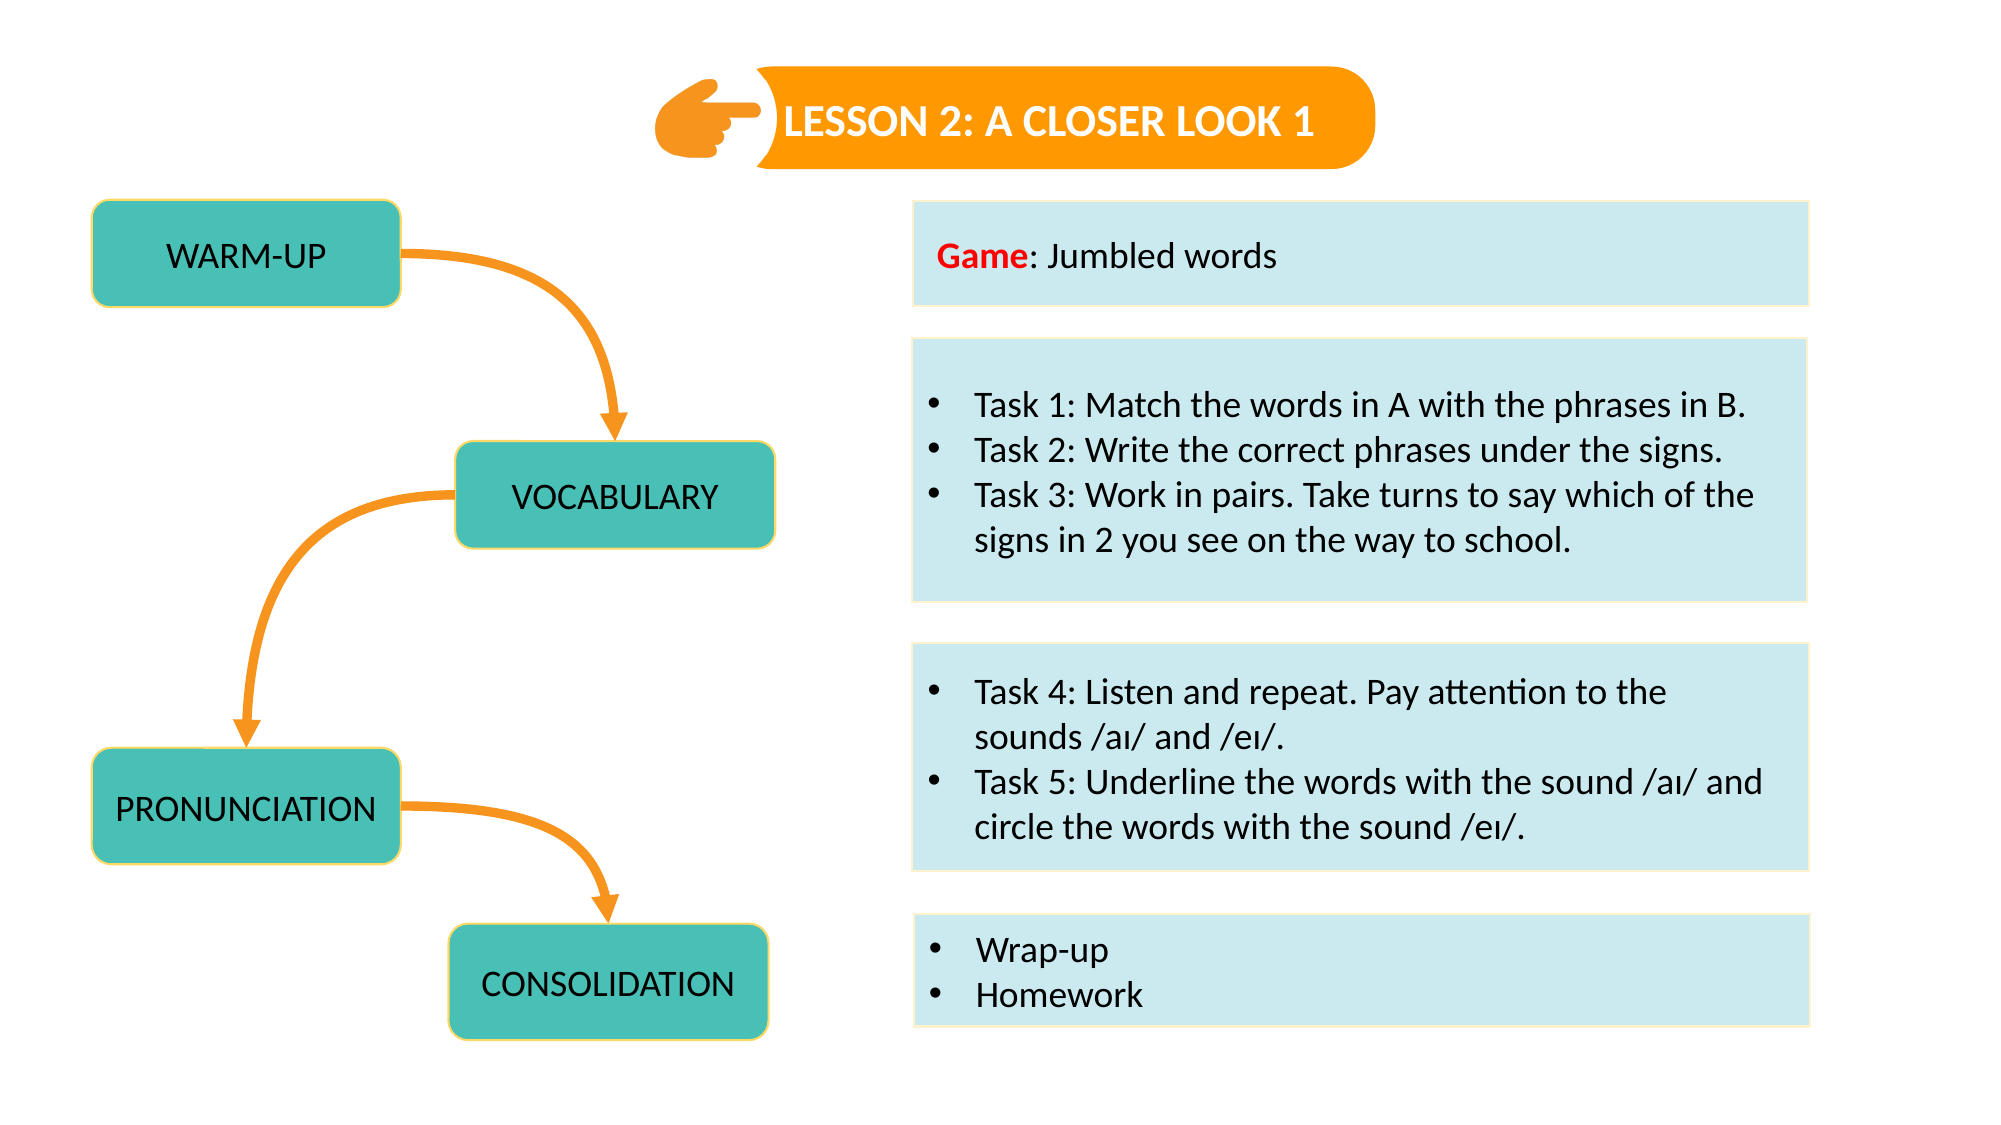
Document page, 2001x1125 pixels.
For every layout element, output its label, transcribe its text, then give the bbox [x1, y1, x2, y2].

text_box [749, 287, 1105, 427]
text_box [791, 66, 1366, 83]
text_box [245, 494, 456, 748]
text_box PRONUNCIATION [91, 747, 401, 865]
text_box VOCABULARY [455, 441, 776, 549]
text_box Task 1: Match the words in A with the phrases in B. Task 2: Write the correct phrases under the signs. Task 3: Work in pairs. Take turns to say which of the signs in 2 you see on the way to school. [912, 337, 1808, 603]
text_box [400, 805, 609, 924]
text_box CONSOLIDATION [448, 923, 769, 1041]
text_box [791, 154, 1365, 170]
text_box Wrap-up Homework [913, 914, 1811, 1027]
text_box Game: Jumbled words [913, 201, 1809, 306]
text_box LESSON 2: A CLOSER LOOK 1 [791, 83, 1518, 154]
text_box [652, 834, 916, 974]
text_box Task 4: Listen and repeat. Pay attention to the sounds /aɪ/ and /eɪ/. Task 5: Underline the words with the sound /aɪ/ and circle the words with the sound /eɪ/. [912, 643, 1809, 871]
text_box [400, 253, 616, 442]
text_box WARM-UP [91, 199, 401, 308]
picture [627, 42, 787, 194]
